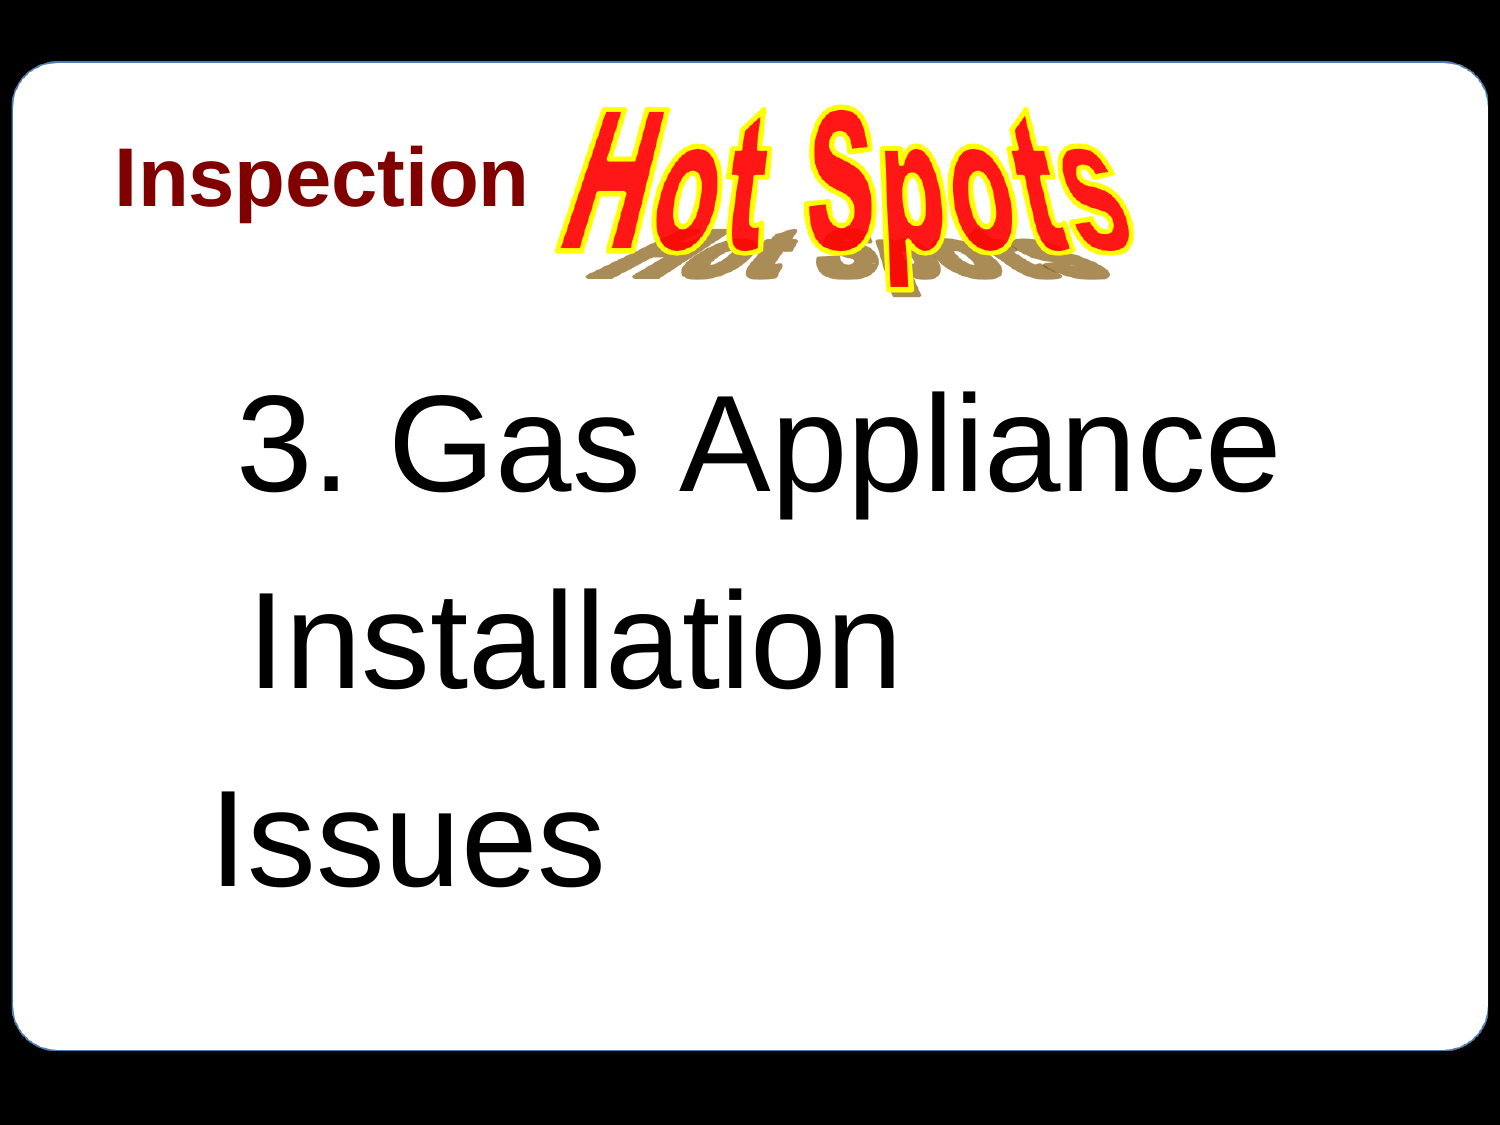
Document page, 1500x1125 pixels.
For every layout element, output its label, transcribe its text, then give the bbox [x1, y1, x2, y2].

text_box Inspection [112, 120, 534, 223]
picture [11, 1051, 1489, 1055]
text_box [11, 61, 1489, 1051]
text_box 3. Gas Appliance Installation Issues [207, 318, 1305, 915]
